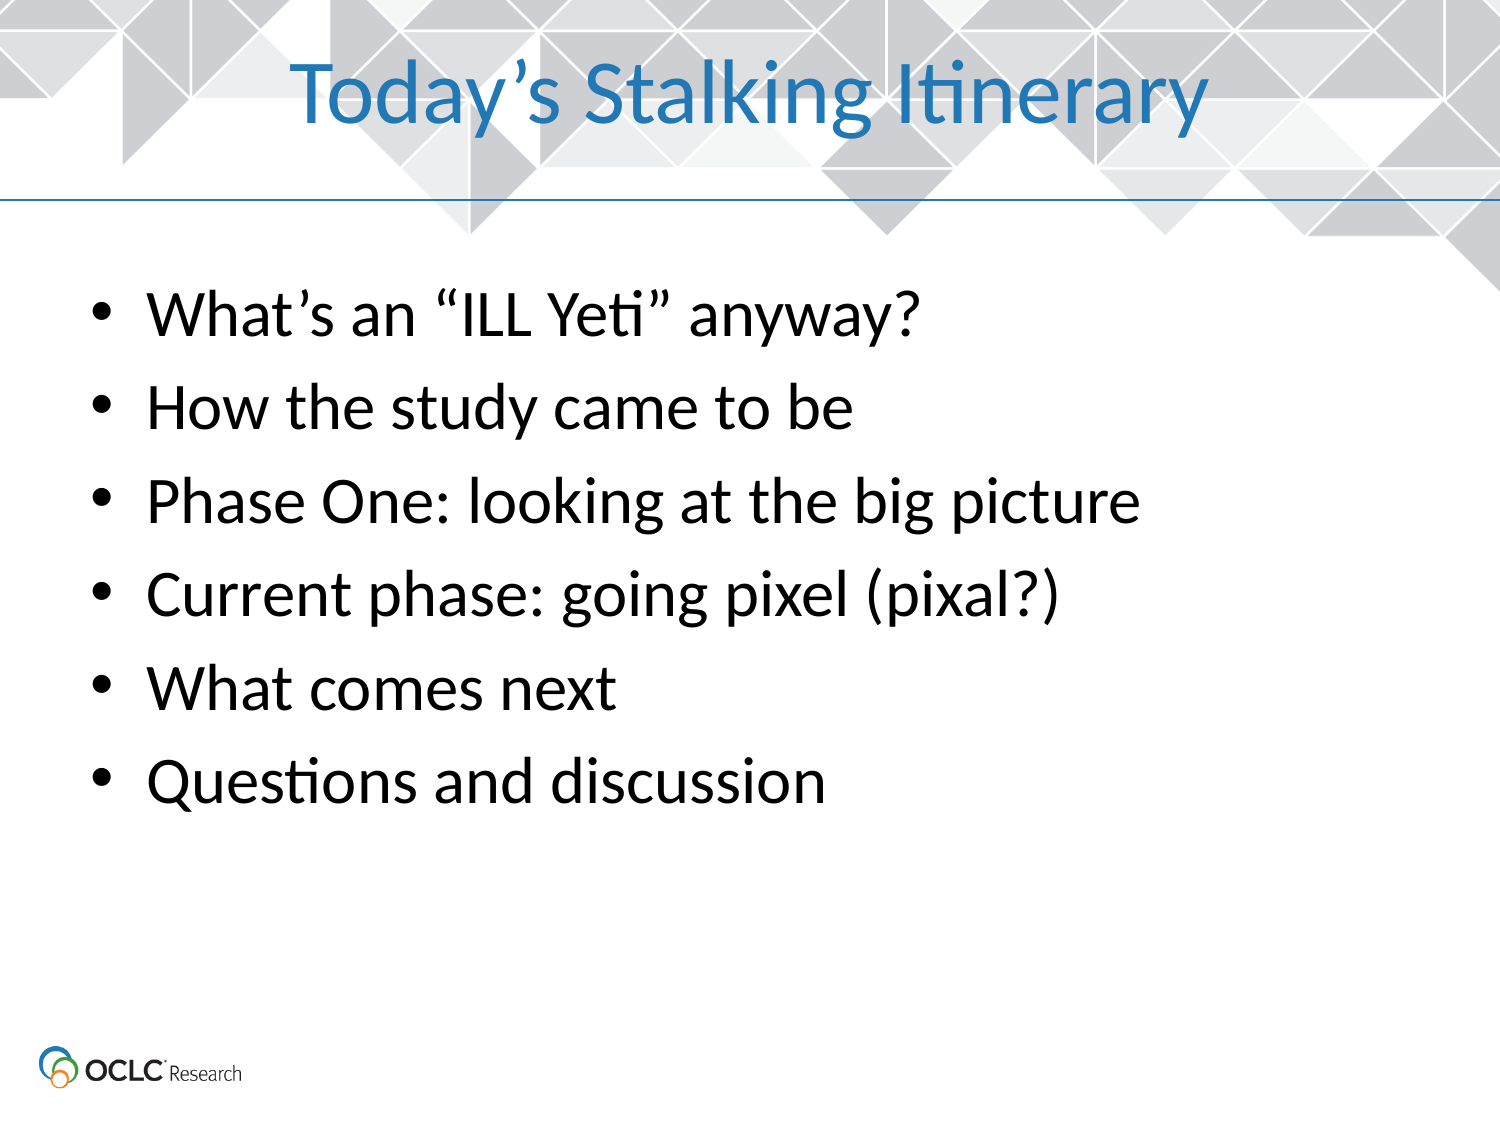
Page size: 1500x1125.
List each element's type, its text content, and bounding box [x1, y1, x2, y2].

list What’s an “ILL Yeti” anyway? How the study came to be Phase One: looking at the big picture Current phase: going pixel (pixal?) What comes next Questions and discussion [74, 262, 1426, 1006]
title Today’s Stalking Itinerary [0, 0, 1500, 201]
picture [0, 201, 1500, 1125]
